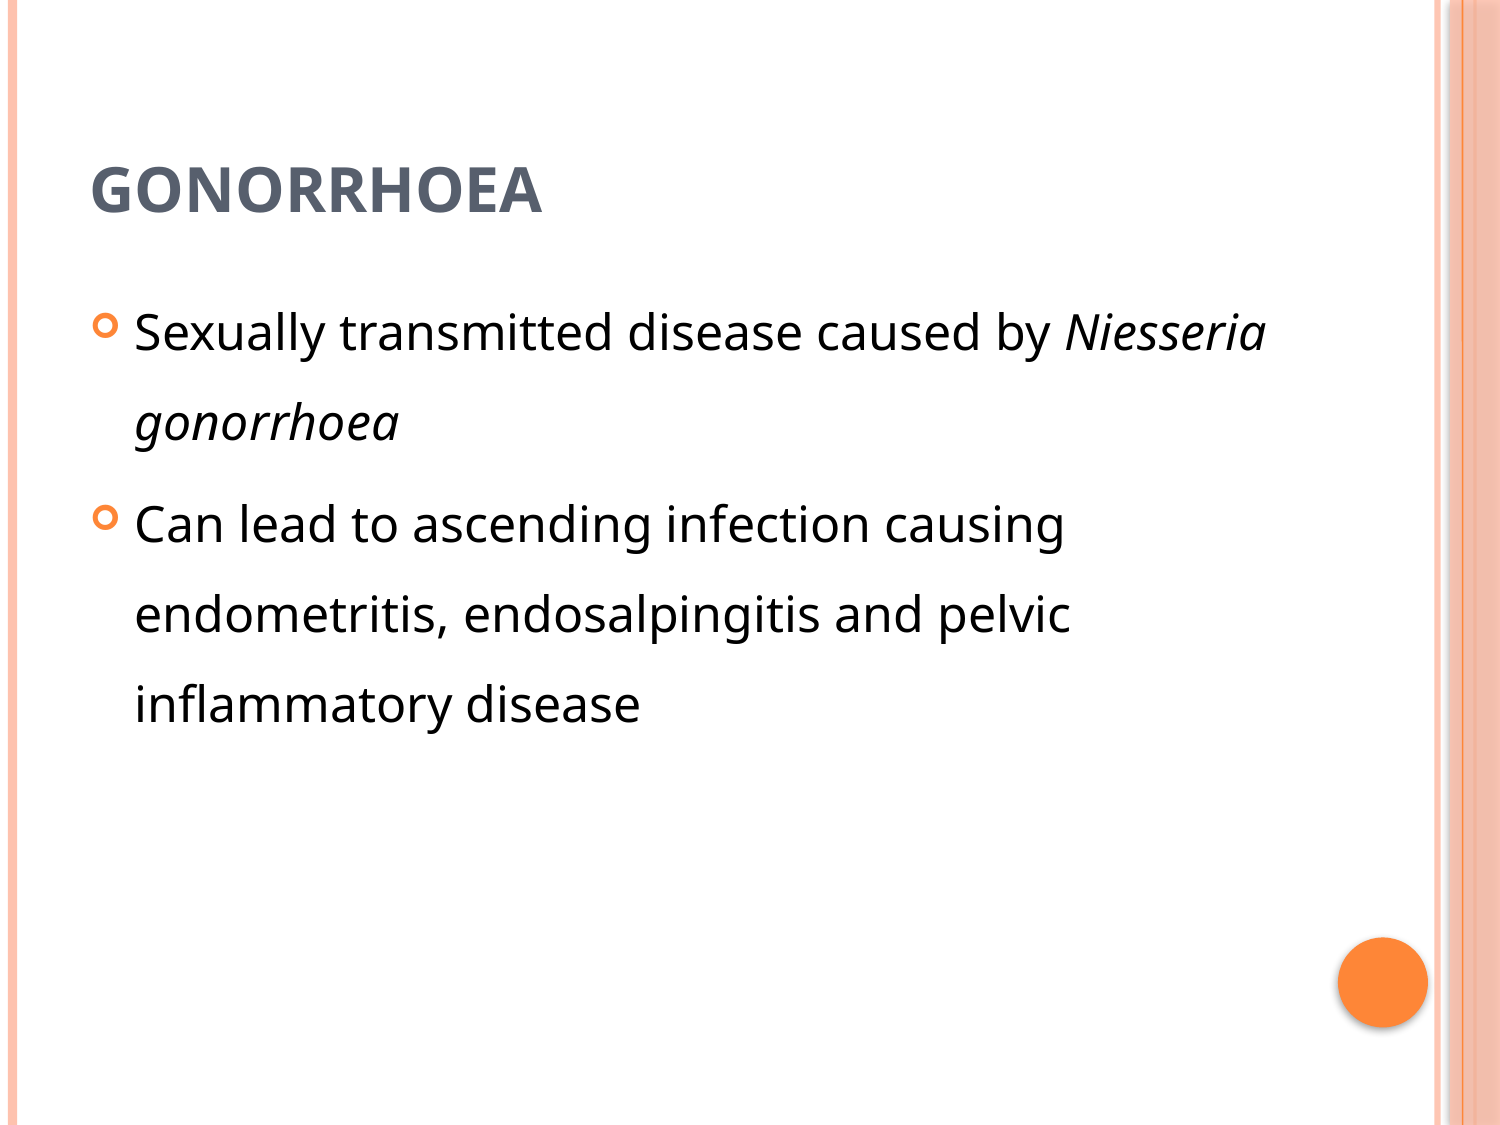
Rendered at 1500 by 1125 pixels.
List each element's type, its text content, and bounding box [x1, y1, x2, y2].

list Sexually transmitted disease caused by Niesseria gonorrhoea Can lead to ascending infection causing endometritis, endosalpingitis and pelvic inflammatory disease [75, 262, 1300, 1062]
title GONORRHOEA [75, 45, 1300, 233]
